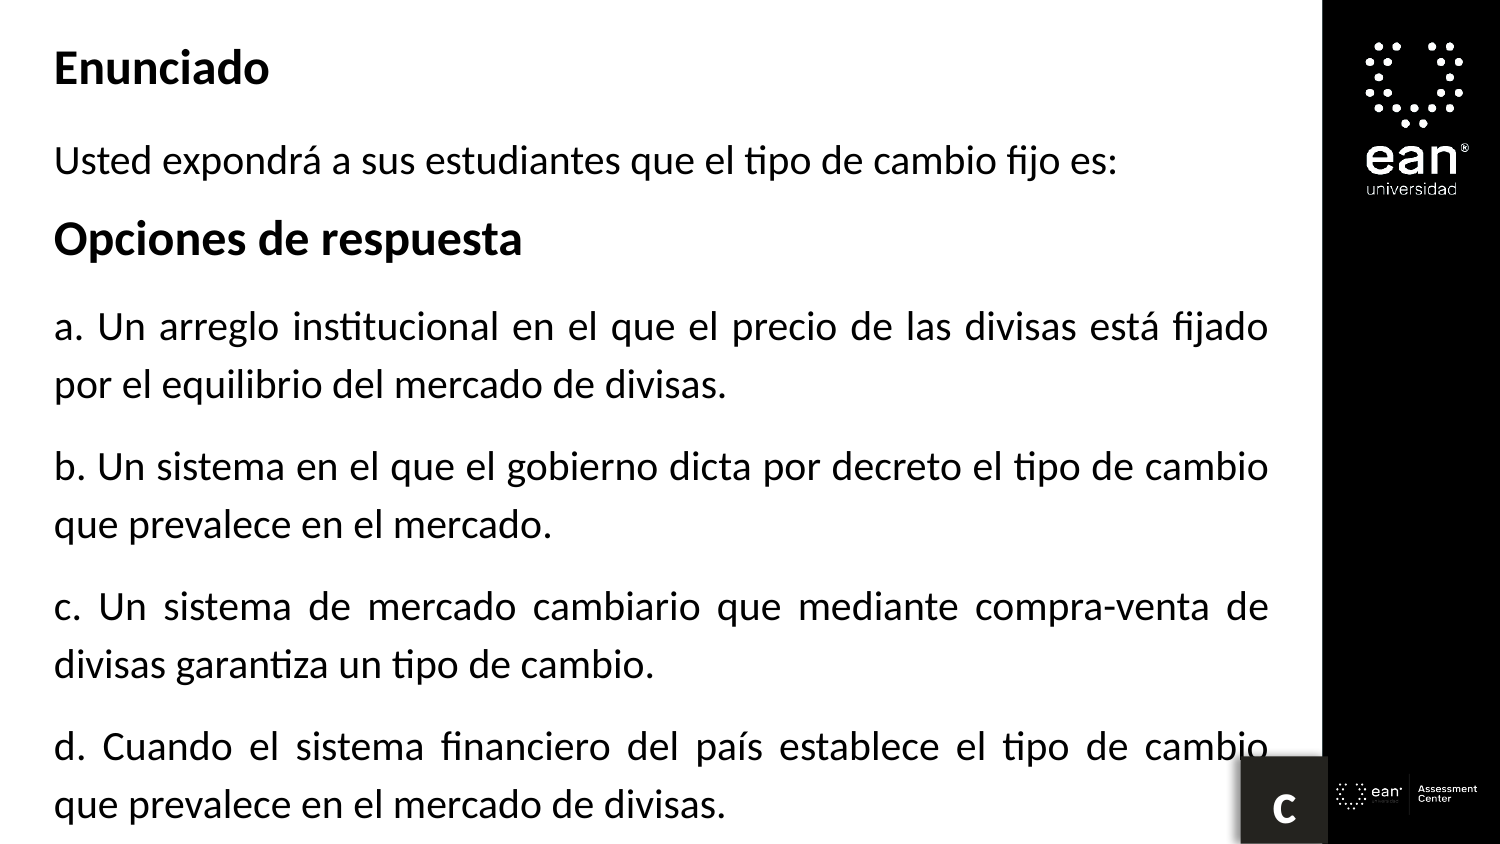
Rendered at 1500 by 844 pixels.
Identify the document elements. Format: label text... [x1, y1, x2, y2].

text_box Opciones de respuesta [39, 198, 797, 273]
text_box a. Un arreglo institucional en el que el precio de las divisas está fijado por el equilibrio del mercado de divisas. b. Un sistema en el que el gobierno dicta por decreto el tipo de cambio que prevalece en el mercado. c. Un sistema de mercado cambiario que mediante compra-venta de divisas garantiza un tipo de cambio. d. Cuando el sistema financiero del país establece el tipo de cambio que prevalece en el mercado de divisas. [39, 284, 1285, 834]
picture [0, 0, 1500, 844]
text_box c [1239, 754, 1330, 844]
text_box Enunciado [39, 27, 797, 102]
text_box Usted expondrá a sus estudiantes que el tipo de cambio fijo es: [39, 118, 1285, 191]
